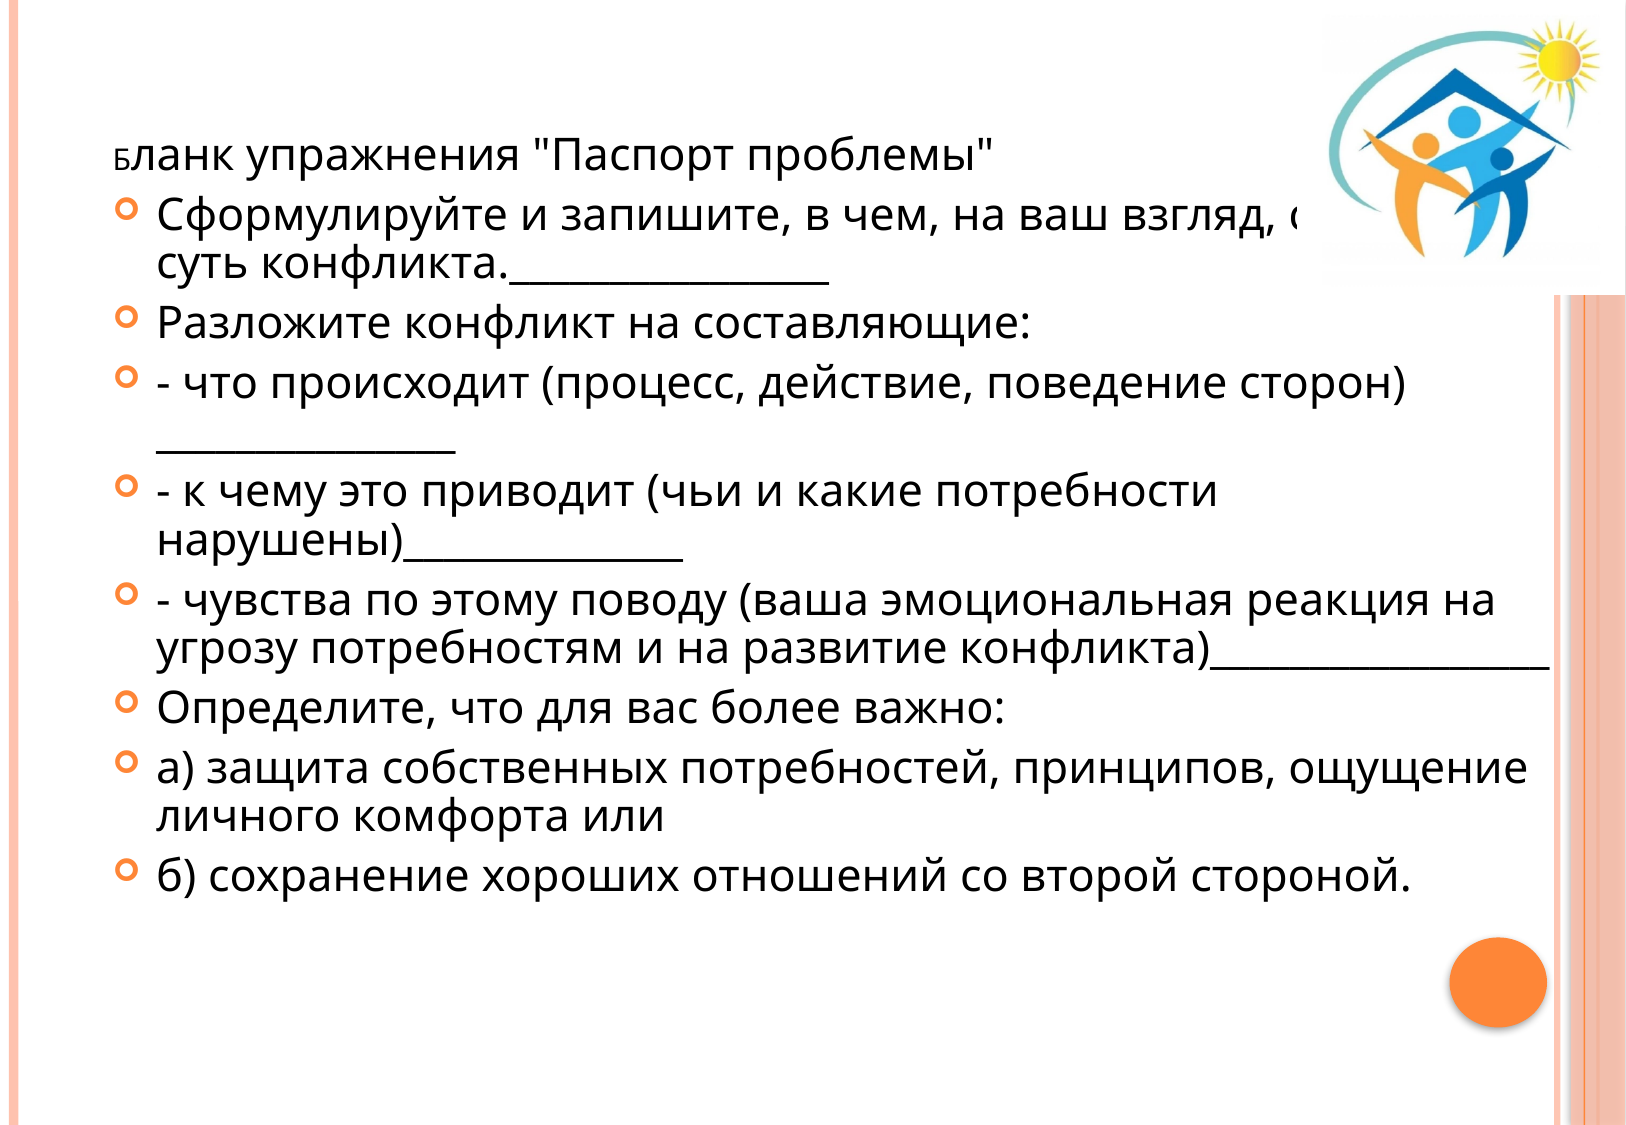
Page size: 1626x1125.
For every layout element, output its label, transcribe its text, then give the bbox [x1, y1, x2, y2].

picture [1296, 0, 1626, 295]
list Бланк упражнения "Паспорт проблемы" Сформулируйте и запишите, в чем, на ваш взгляд, состоит суть конфликта.________________ Разложите конфликт на составляющие: - что происходит (процесс, действие, поведение сторон) _______________ - к чему это приводит (чьи и какие потребности нарушены)______________ - чувства по этому поводу (ваша эмоциональная реакция на угрозу потребностям и на развитие конфликта)_________________ Определите, что для вас более важно: а) защита собственных потребностей, принципов, ощущение личного комфорта или б) сохранение хороших отношений со второй стороной. [97, 124, 1571, 921]
